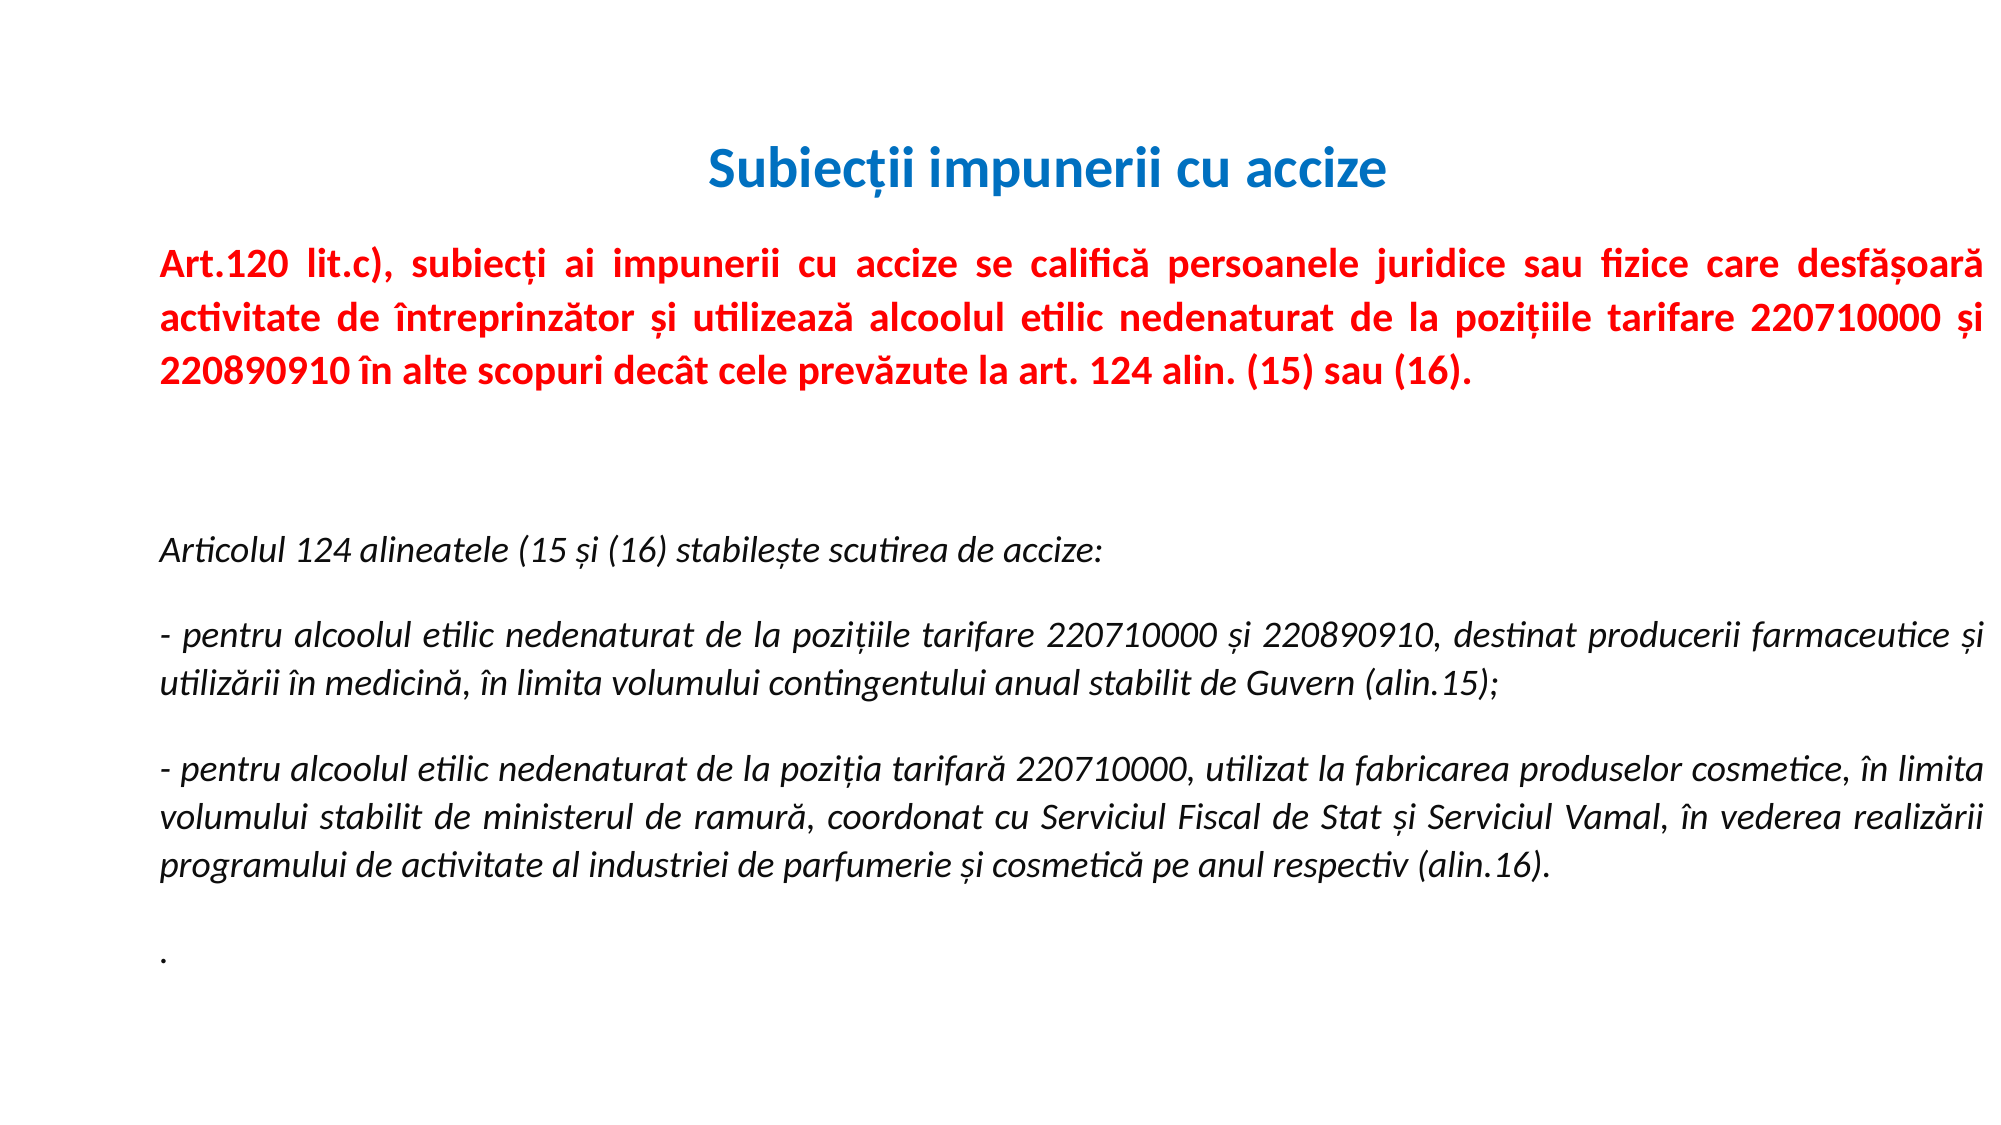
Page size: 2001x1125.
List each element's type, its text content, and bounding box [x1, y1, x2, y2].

list Art.120 lit.c), subiecţi ai impunerii cu accize se califică persoanele juridice sau fizice care desfășoară activitate de întreprinzător și utilizează alcoolul etilic nedenaturat de la pozițiile tarifare 220710000 și 220890910 în alte scopuri decât cele prevăzute la art. 124 alin. (15) sau (16). Articolul 124 alineatele (15 și (16) stabilește scutirea de accize: - pentru alcoolul etilic nedenaturat de la poziţiile tarifare 220710000 şi 220890910, destinat producerii farmaceutice şi utilizării în medicină, în limita volumului contingentului anual stabilit de Guvern (alin.15); - pentru alcoolul etilic nedenaturat de la poziţia tarifară 220710000, utilizat la fabricarea produselor cosmetice, în limita volumului stabilit de ministerul de ramură, coordonat cu Serviciul Fiscal de Stat şi Serviciul Vamal, în vederea realizării programului de activitate al industriei de parfumerie şi cosmetică pe anul respectiv (alin.16). . [144, 224, 2000, 1092]
title Subiecții impunerii cu accize [137, 59, 1863, 278]
